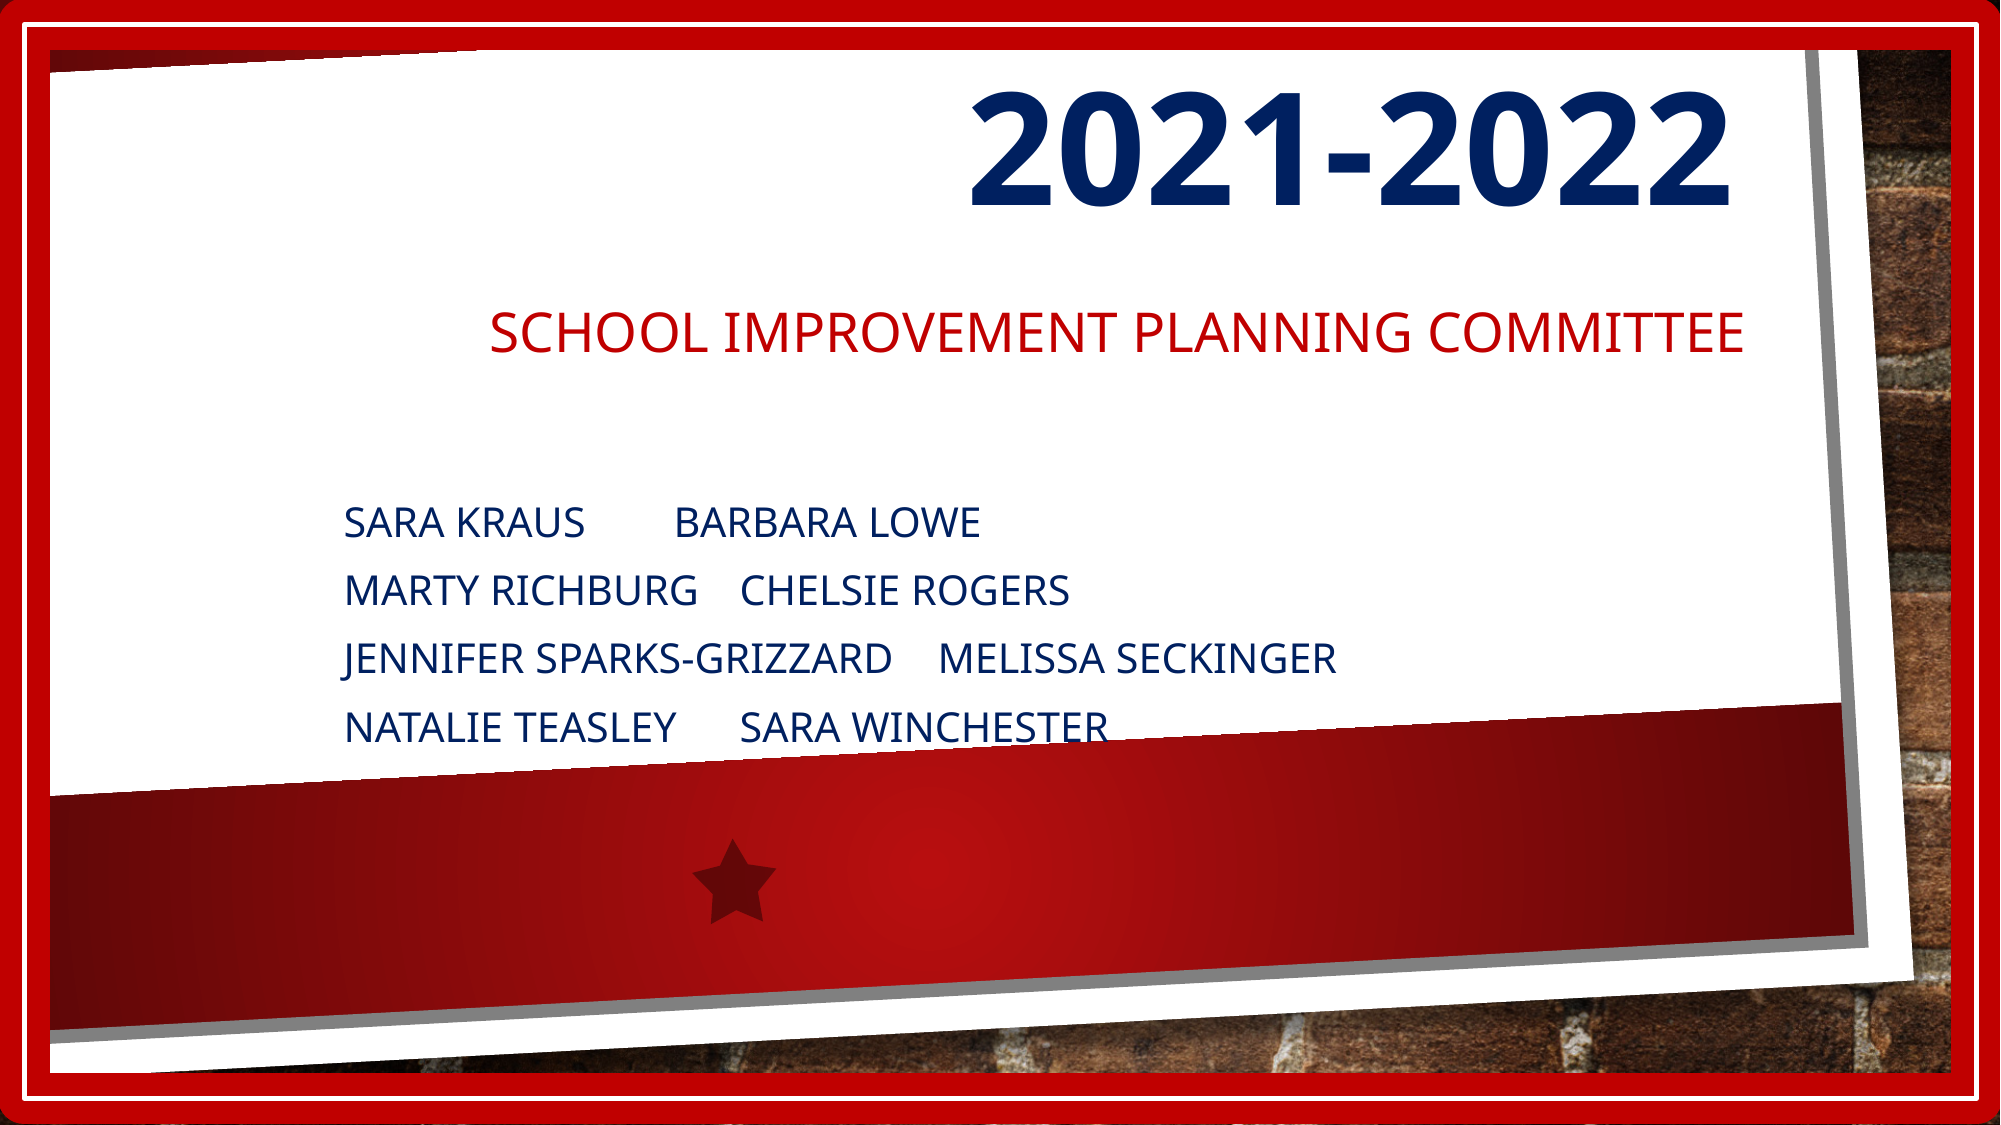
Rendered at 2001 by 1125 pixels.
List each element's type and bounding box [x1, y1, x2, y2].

picture [0, 0, 2000, 1125]
text_box [23, 23, 1978, 1100]
